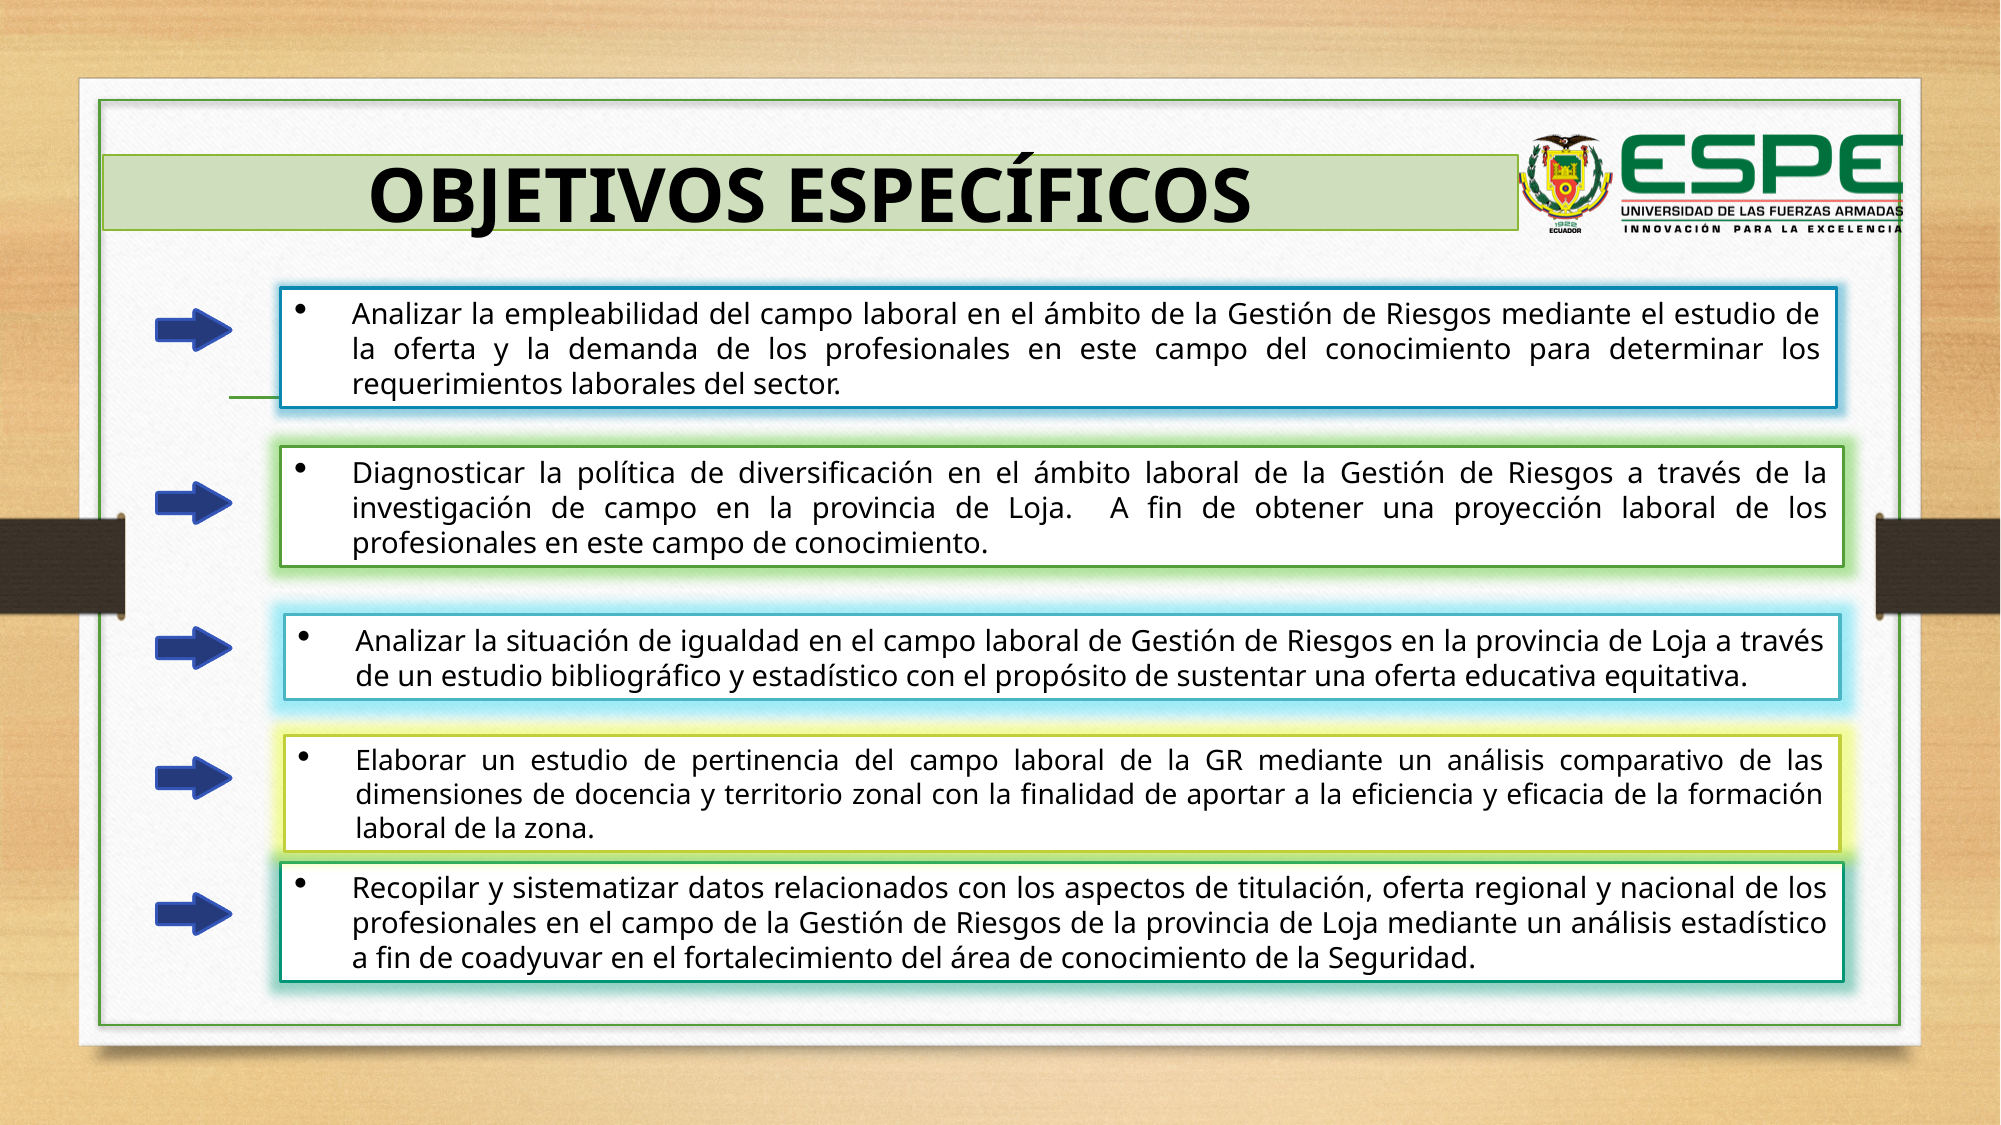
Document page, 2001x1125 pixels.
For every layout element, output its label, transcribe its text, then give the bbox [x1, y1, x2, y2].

text_box Diagnosticar la política de diversificación en el ámbito laboral de la Gestión de Riesgos a través de la investigación de campo en la provincia de Loja. A fin de obtener una proyección laboral de los profesionales en este campo de conocimiento. [279, 445, 1845, 568]
text_box Recopilar y sistematizar datos relacionados con los aspectos de titulación, oferta regional y nacional de los profesionales en el campo de la Gestión de Riesgos de la provincia de Loja mediante un análisis estadístico a fin de coadyuvar en el fortalecimiento del área de conocimiento de la Seguridad. [279, 870, 1845, 983]
text_box [279, 862, 1845, 866]
text_box Analizar la situación de igualdad en el campo laboral de Gestión de Riesgos en la provincia de Loja a través de un estudio bibliográfico y estadístico con el propósito de sustentar una oferta educativa equitativa. [283, 613, 1842, 701]
text_box Elaborar un estudio de pertinencia del campo laboral de la GR mediante un análisis comparativo de las dimensiones de docencia y territorio zonal con la finalidad de aportar a la eficiencia y eficacia de la formación laboral de la zona. [283, 734, 1842, 853]
picture [0, 0, 2001, 1125]
title OBJETIVOS ESPECÍFICOS [102, 154, 1511, 231]
text_box Analizar la empleabilidad del campo laboral en el ámbito de la Gestión de Riesgos mediante el estudio de la oferta y la demanda de los profesionales en este campo del conocimiento para determinar los requerimientos laborales del sector. [279, 286, 1838, 409]
text_box TÍTULADOS [279, 865, 1845, 870]
